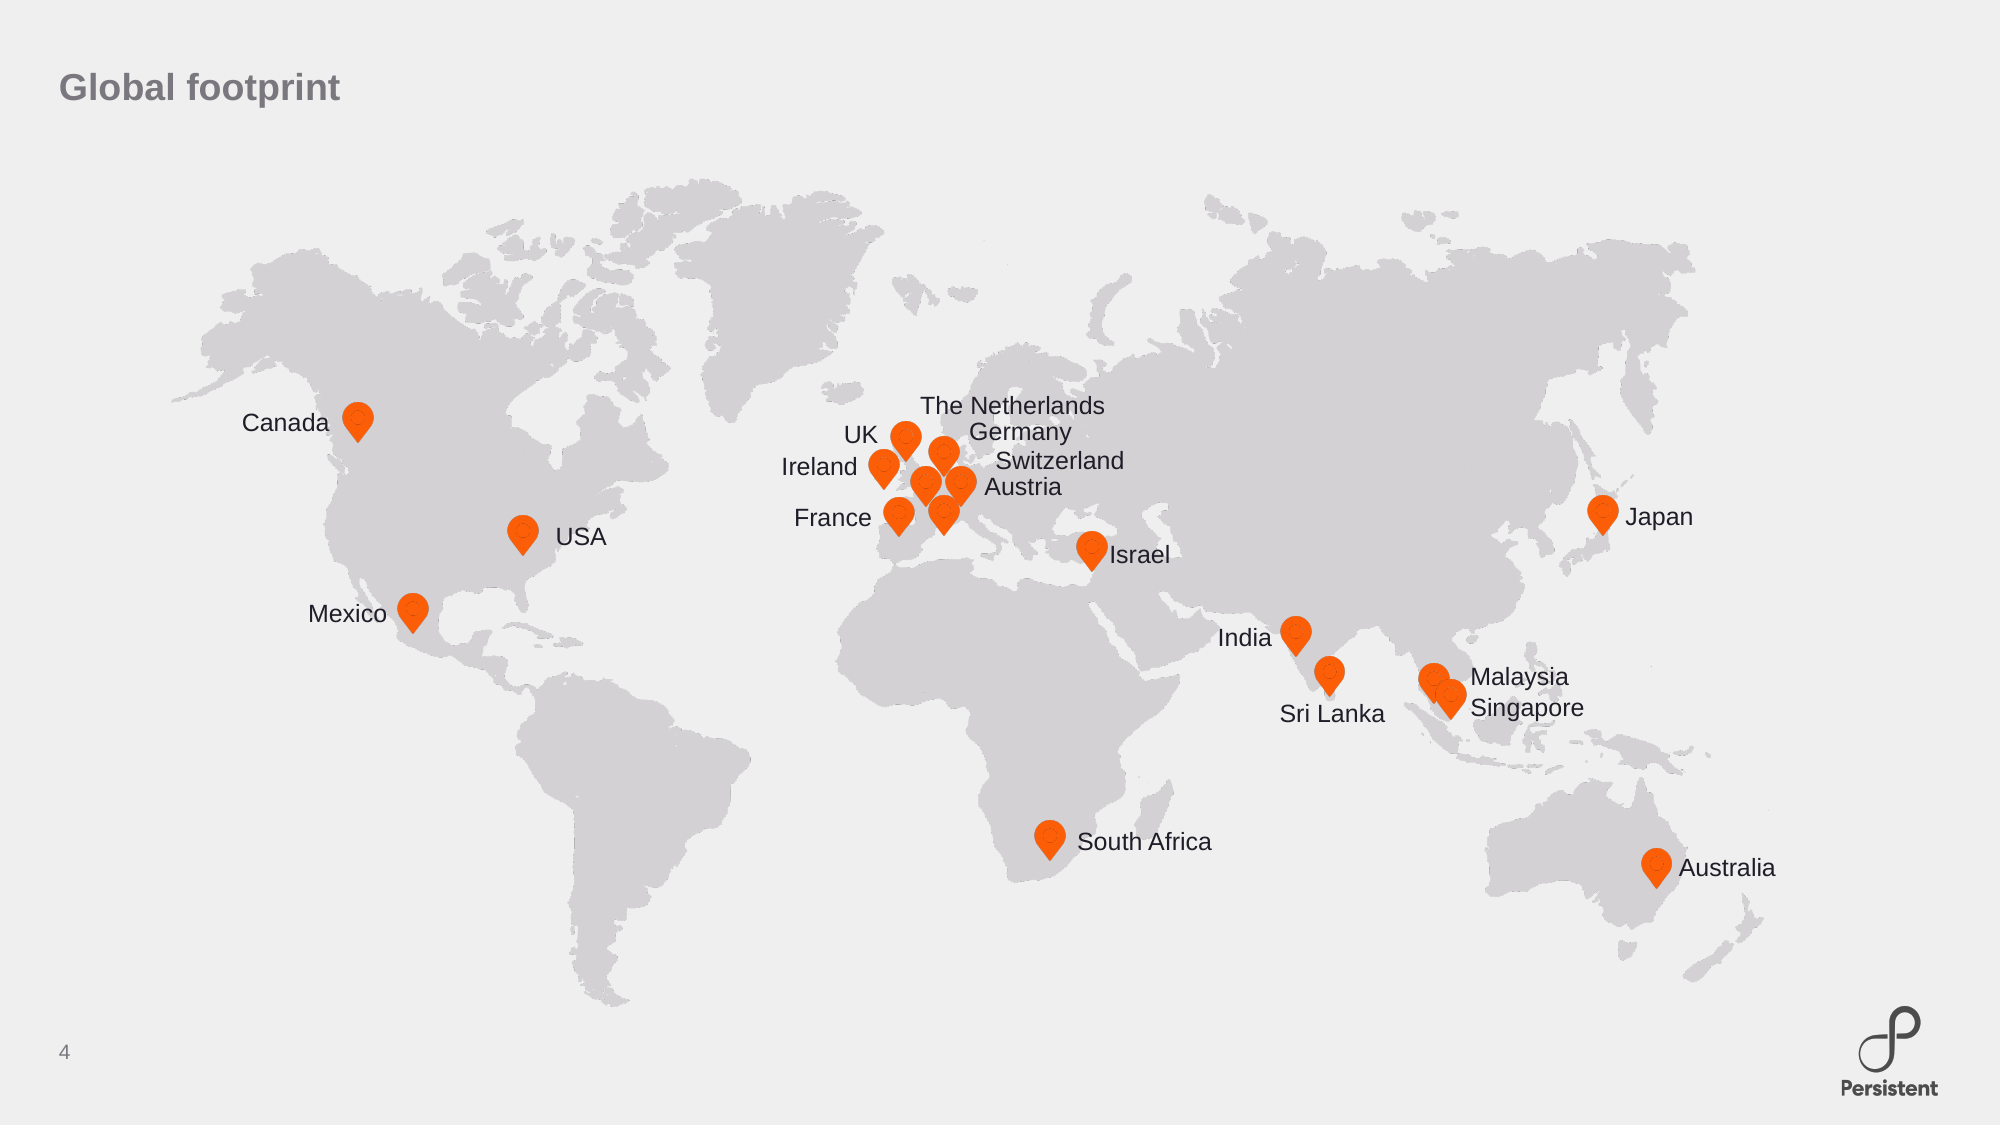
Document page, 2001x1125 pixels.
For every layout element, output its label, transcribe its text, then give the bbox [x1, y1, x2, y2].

footer [1841, 1006, 1938, 1096]
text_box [171, 178, 1829, 1007]
title Global footprint [59, 59, 1938, 119]
slide_number 4 [59, 1007, 148, 1096]
